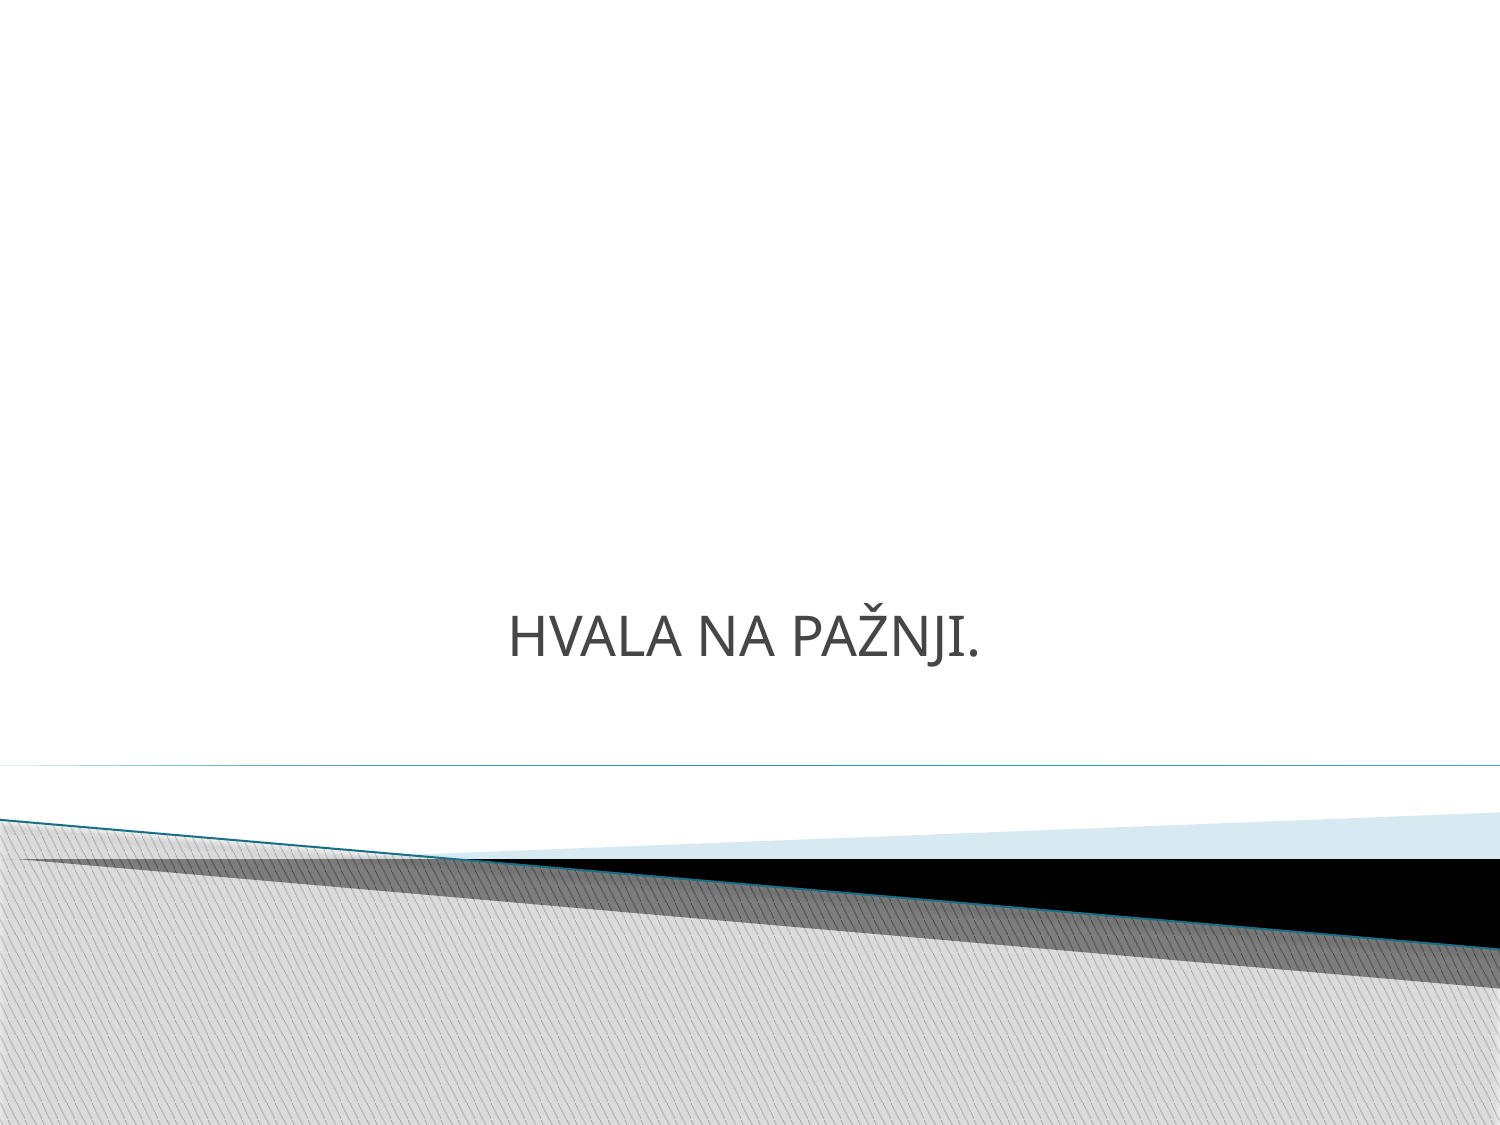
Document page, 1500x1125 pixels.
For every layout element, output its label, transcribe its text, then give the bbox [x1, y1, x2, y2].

picture [5, 859, 1500, 989]
subtitle HVALA NA PAŽNJI. [112, 592, 1388, 790]
